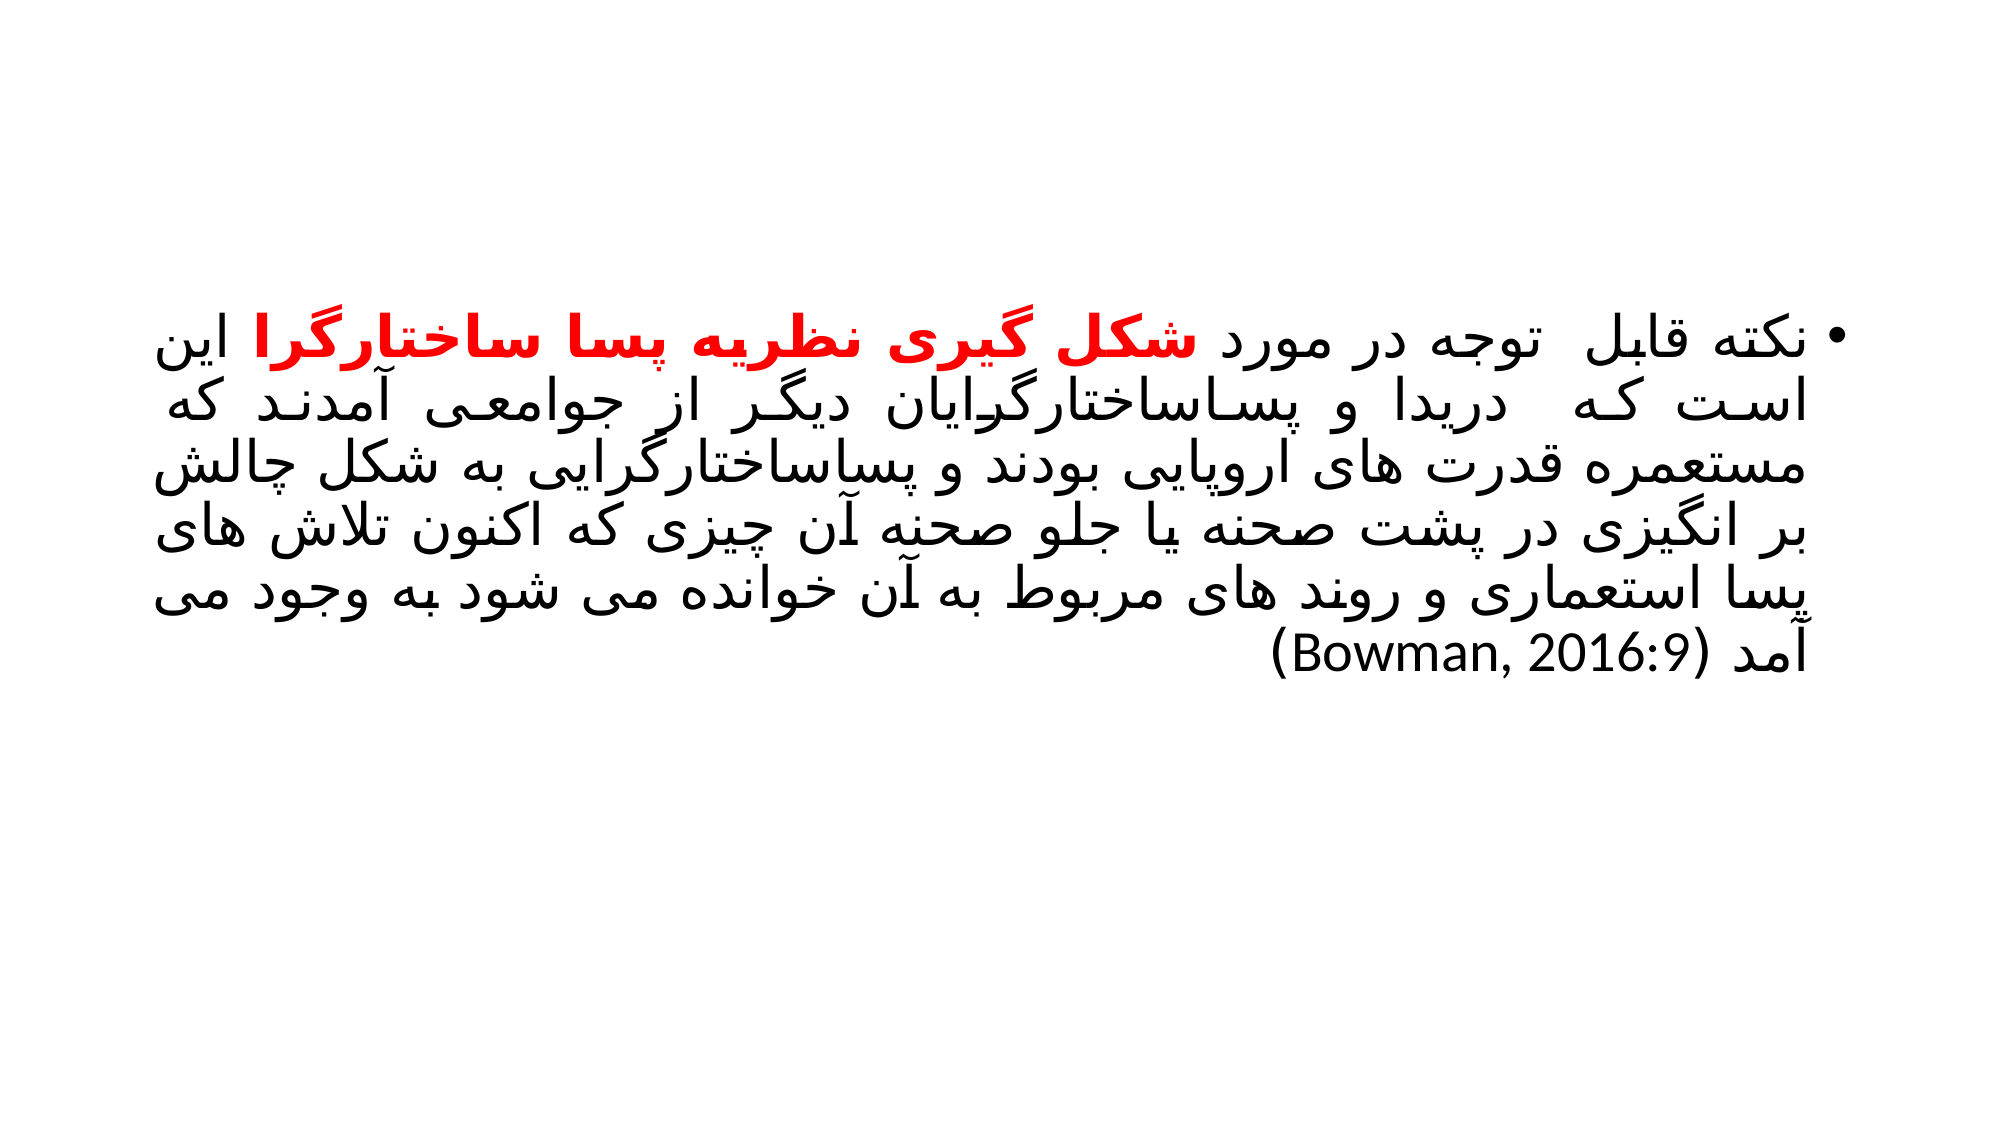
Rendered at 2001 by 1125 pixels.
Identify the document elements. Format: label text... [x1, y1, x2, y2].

list نکته قابل توجه در مورد شکل گیری نظریه پسا ساختارگرا این است که دریدا و پساساختارگرایان دیگر از جوامعی آمدند که مستعمره قدرت های اروپایی بودند و پساساختارگرایی به شکل چالش بر انگیزی در پشت صحنه یا جلو صحنه آن چیزی که اکنون تلاش های پسا استعماری و روند های مربوط به آن خوانده می شود به وجود می آمد (Bowman, 2016:9) [137, 299, 1863, 1014]
